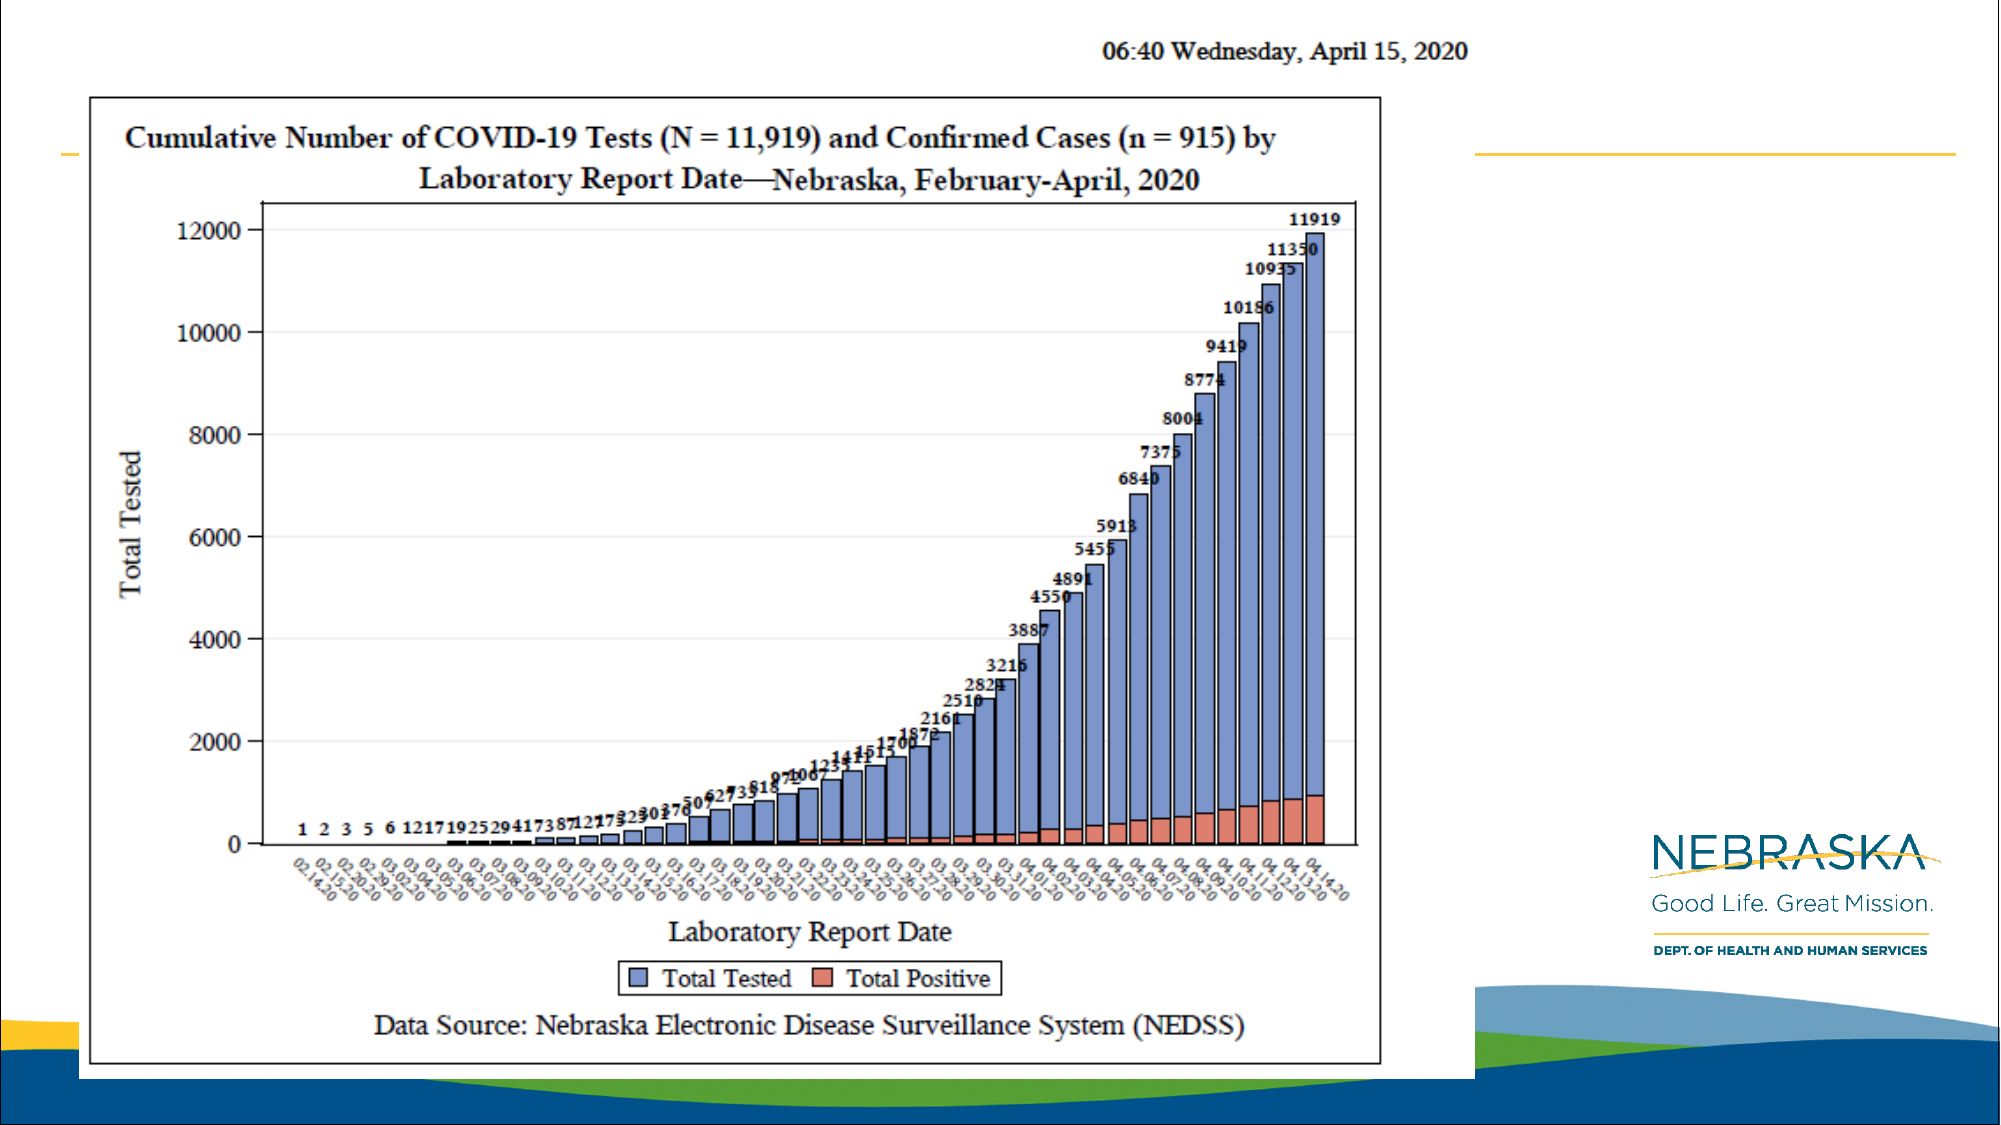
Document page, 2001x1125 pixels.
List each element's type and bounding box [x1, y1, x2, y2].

picture [1, 0, 1998, 1124]
title [61, 59, 79, 175]
title [1475, 59, 1957, 175]
